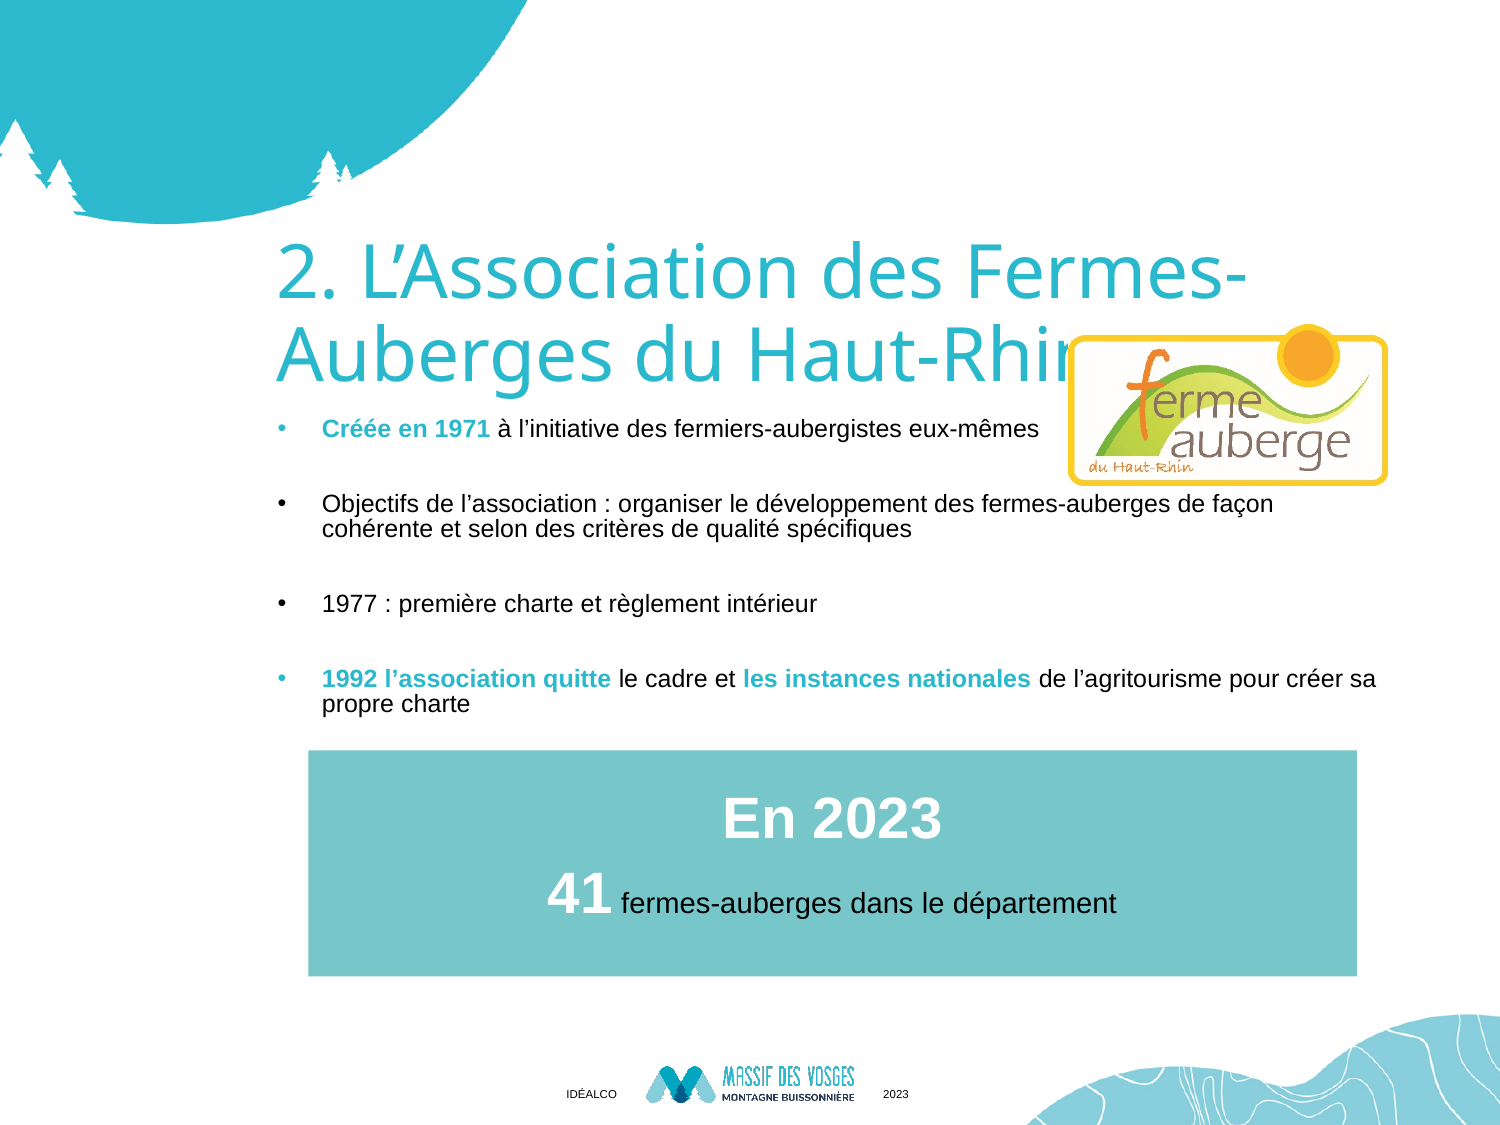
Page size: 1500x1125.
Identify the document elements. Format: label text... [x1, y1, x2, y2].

title 2. L’Association des Fermes-Auberges du Haut-Rhin [276, 302, 1458, 397]
footer IDéALCO [159, 1064, 647, 1124]
list Créée en 1971 à l’initiative des fermiers-aubergistes eux-mêmes Objectifs de l’association : organiser le développement des fermes-auberges de façon cohérente et selon des critères de qualité spécifiques 1977 : première charte et règlement intérieur 1992 l’association quitte le cadre et les instances nationales de l’agritourisme pour créer sa propre charte [277, 417, 1388, 728]
slide_number 2023 [853, 1064, 1191, 1125]
text_box En 2023 41 fermes-auberges dans le département [308, 750, 1357, 977]
picture [0, 0, 1500, 1125]
